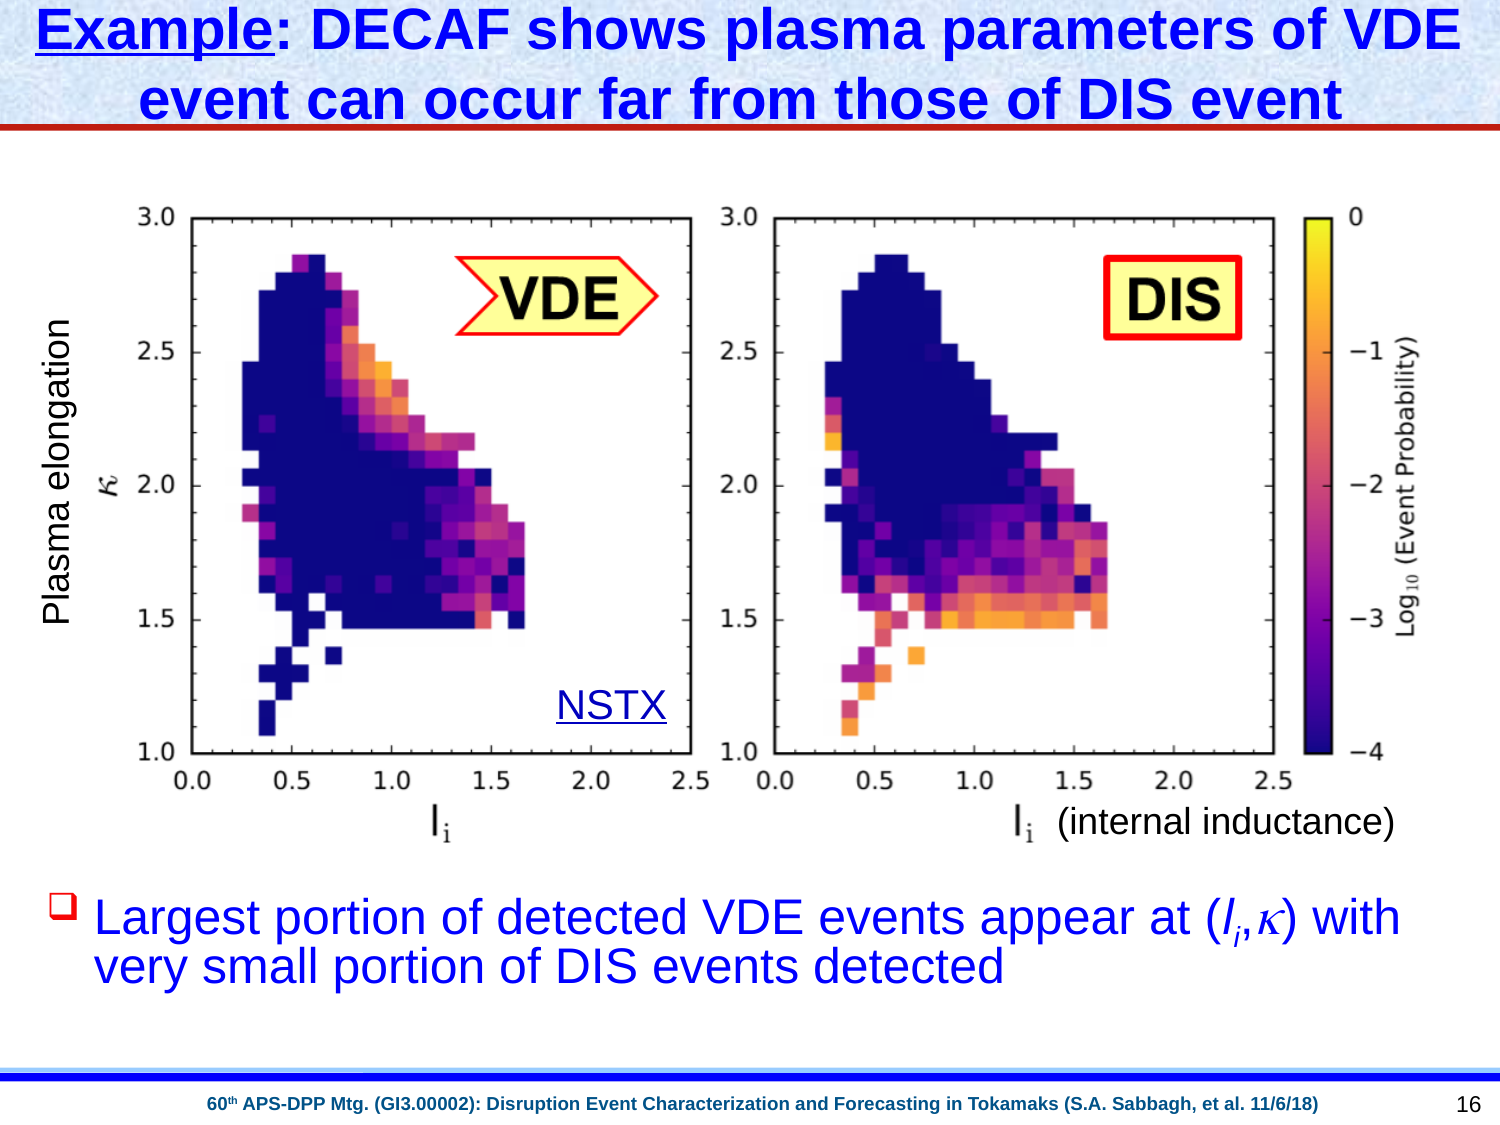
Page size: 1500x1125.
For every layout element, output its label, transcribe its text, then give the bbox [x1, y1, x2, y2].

picture [93, 199, 1429, 845]
list Largest portion of detected VDE events appear at (li,k) with very small portion of DIS events detected [31, 883, 1463, 1041]
title Example: DECAF shows plasma parameters of VDE event can occur far from those of DIS event [11, 4, 1488, 118]
picture [0, 0, 1500, 124]
text_box Plasma elongation [24, 303, 84, 642]
